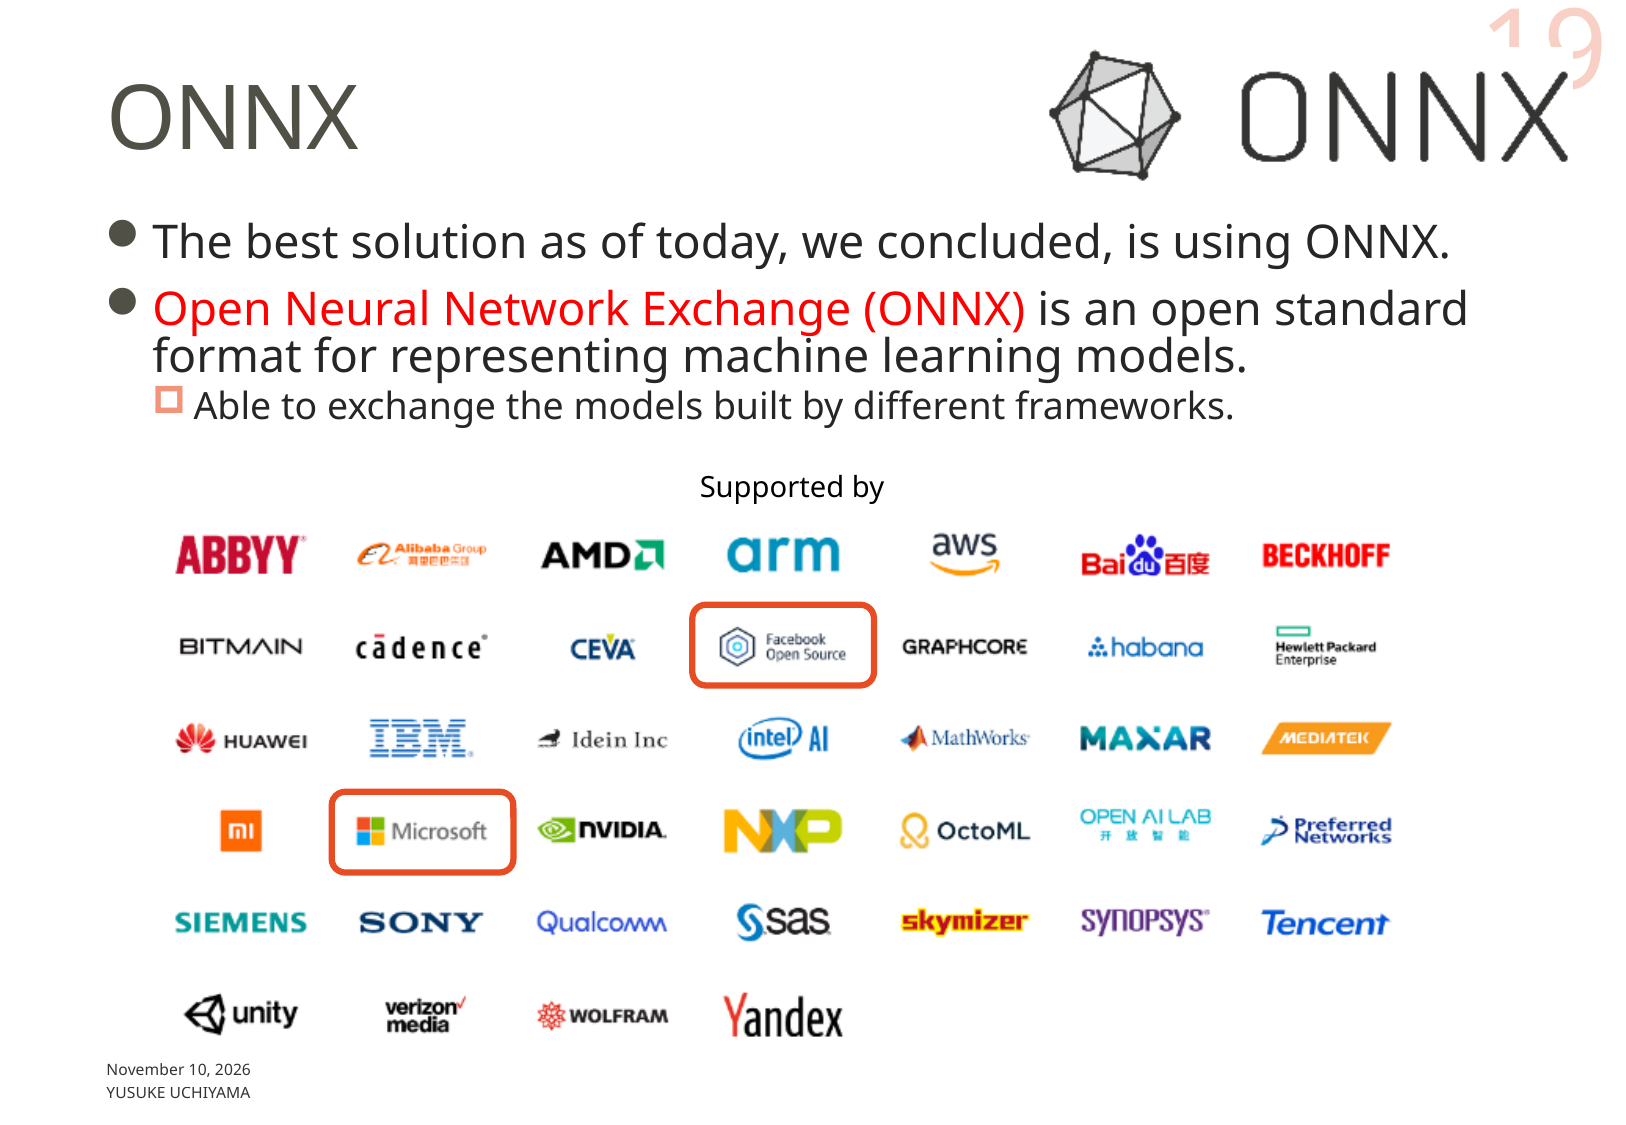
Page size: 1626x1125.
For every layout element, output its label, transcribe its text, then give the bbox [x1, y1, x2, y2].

text_box Supported by [685, 461, 900, 504]
title ONNX [91, 54, 1528, 190]
footer Yusuke UCHIYAMA [91, 1075, 762, 1113]
picture [135, 504, 1415, 1062]
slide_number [91, 1051, 640, 1075]
list The best solution as of today, we concluded, is using ONNX. Open Neural Network Exchange (ONNX) is an open standard format for representing machine learning models. Able to exchange the models built by different frameworks. [90, 212, 1528, 977]
picture [1045, 47, 1574, 184]
slide_number 19 [1444, 2, 1624, 138]
